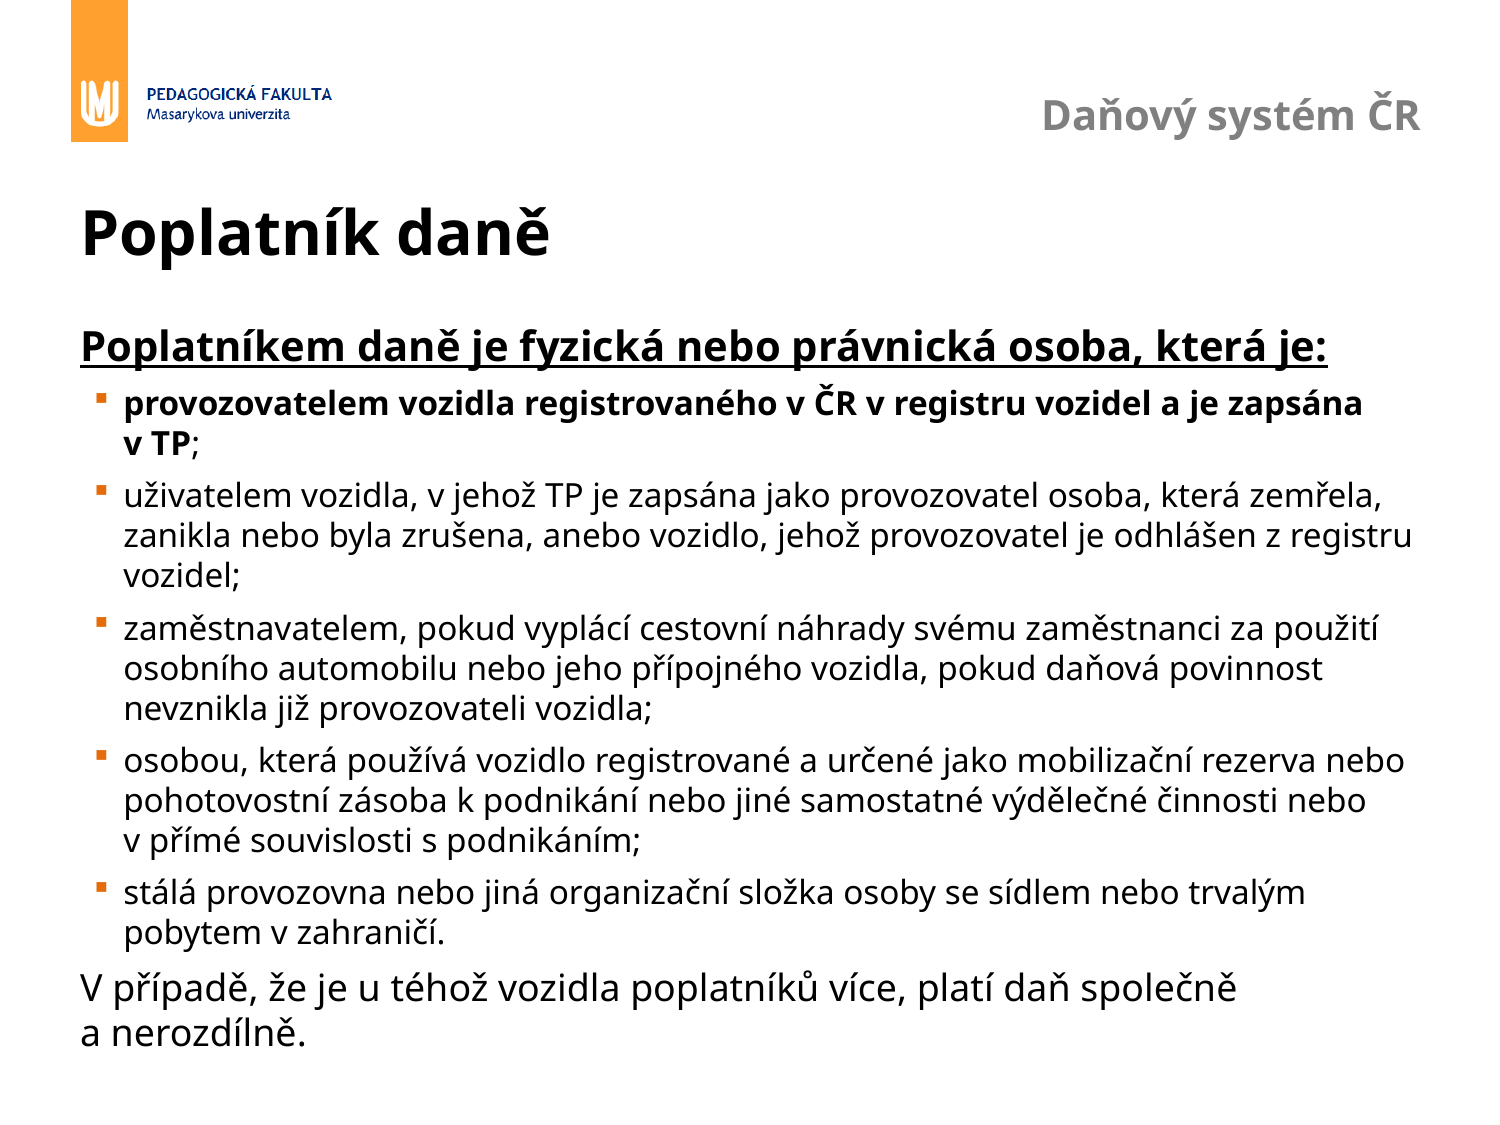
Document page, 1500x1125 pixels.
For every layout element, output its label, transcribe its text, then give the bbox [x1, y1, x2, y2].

text_box Poplatník daně [64, 171, 1436, 290]
text_box Daňový systém ČR [491, 30, 1437, 149]
text_box Poplatníkem daně je fyzická nebo právnická osoba, která je: provozovatelem vozidla registrovaného v ČR v registru vozidel a je zapsána v TP; uživatelem vozidla, v jehož TP je zapsána jako provozovatel osoba, která zemřela, zanikla nebo byla zrušena, anebo vozidlo, jehož provozovatel je odhlášen z registru vozidel; zaměstnavatelem, pokud vyplácí cestovní náhrady svému zaměstnanci za použití osobního automobilu nebo jeho přípojného vozidla, pokud daňová povinnost nevznikla již provozovateli vozidla; osobou, která používá vozidlo registrované a určené jako mobilizační rezerva nebo pohotovostní zásoba k podnikání nebo jiné samostatné výdělečné činnosti nebo v přímé souvislosti s podnikáním; stálá provozovna nebo jiná organizační složka osoby se sídlem nebo trvalým pobytem v zahraničí. V případě, že je u téhož vozidla poplatníků více, platí daň společně a nerozdílně. [64, 312, 1436, 1065]
picture [0, 0, 381, 148]
